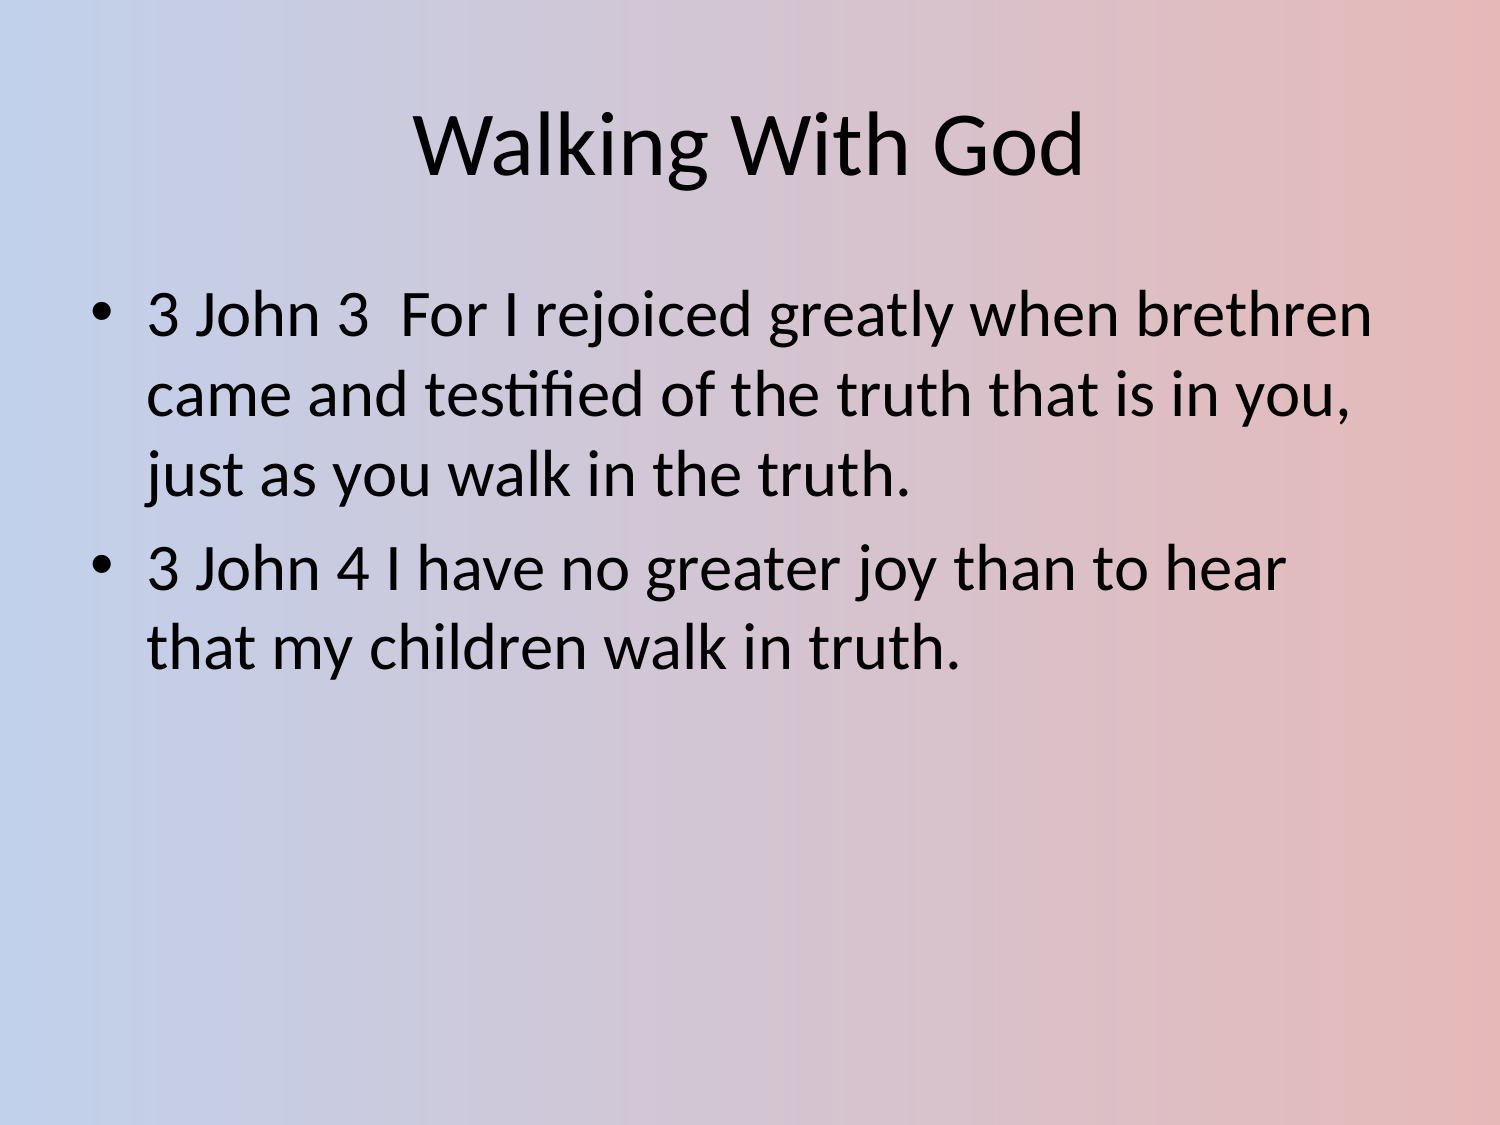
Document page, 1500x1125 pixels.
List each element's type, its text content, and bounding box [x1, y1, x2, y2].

list 3 John 3 For I rejoiced greatly when brethren came and testified of the truth that is in you, just as you walk in the truth. 3 John 4 I have no greater joy than to hear that my children walk in truth. [75, 262, 1425, 1038]
title Walking With God [75, 45, 1425, 233]
